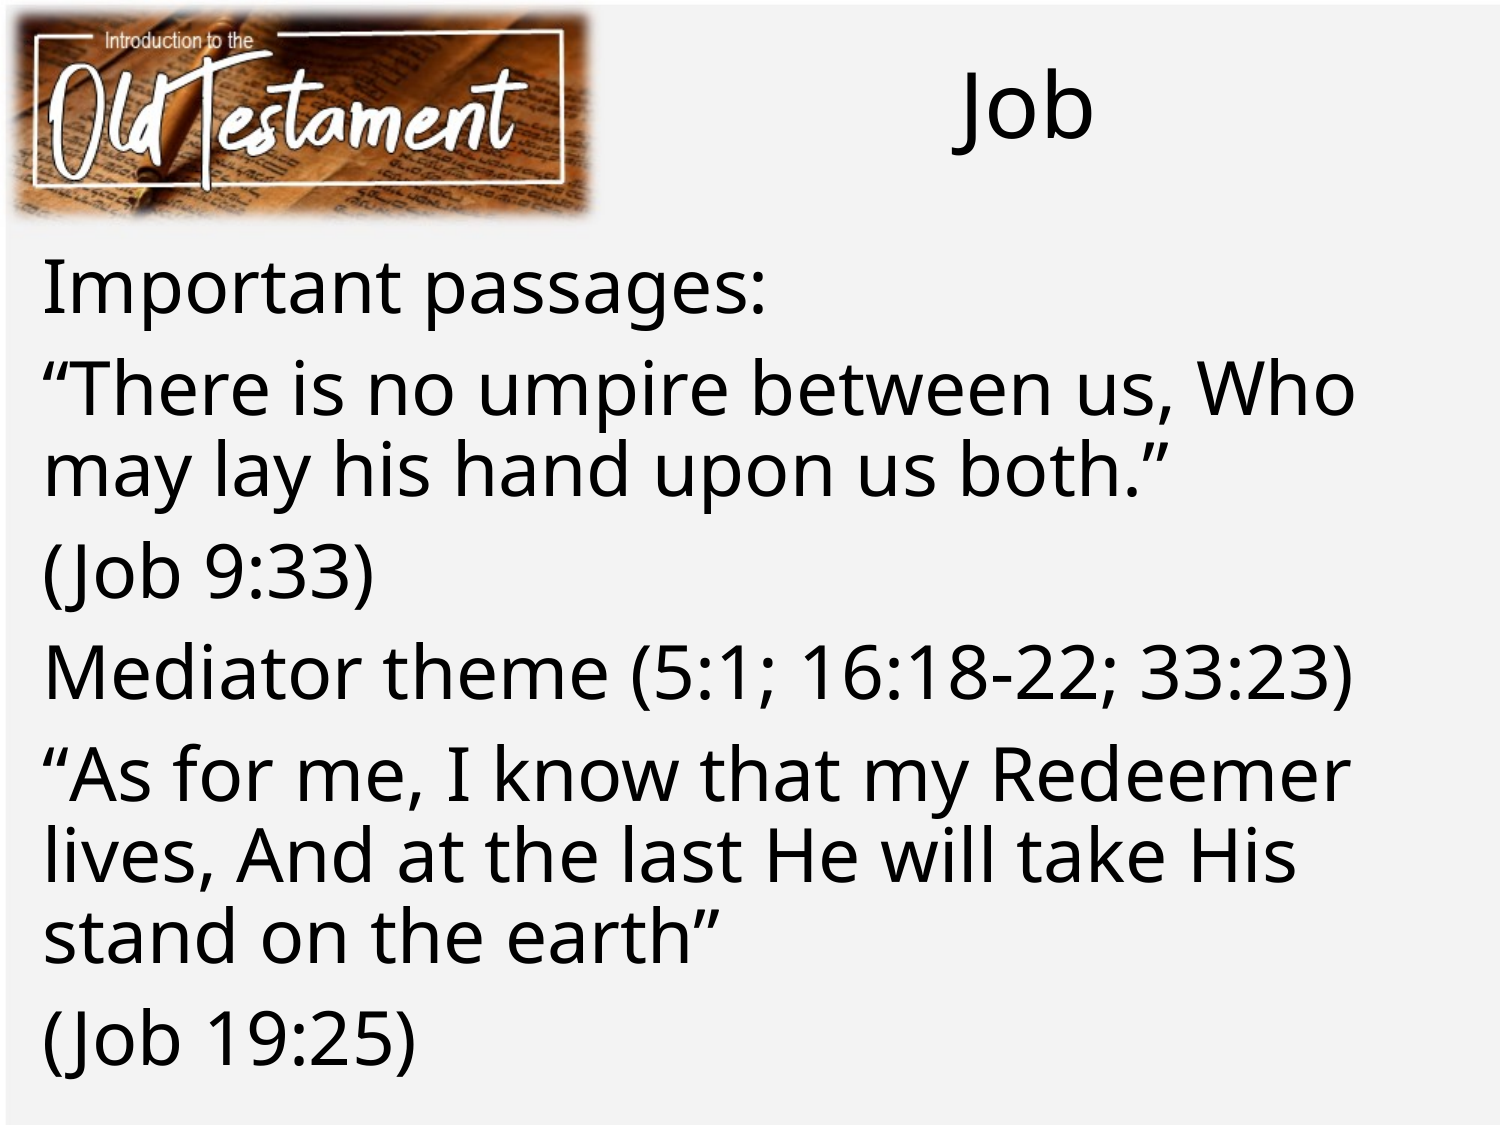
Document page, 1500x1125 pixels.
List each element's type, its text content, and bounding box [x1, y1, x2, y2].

list Important passages: “There is no umpire between us, Who may lay his hand upon us both.” (Job 9:33) Mediator theme (5:1; 16:18-22; 33:23) “As for me, I know that my Redeemer lives, And at the last He will take His stand on the earth” (Job 19:25) [27, 241, 1472, 1107]
title Job [585, 18, 1472, 201]
picture [0, 0, 1500, 1125]
